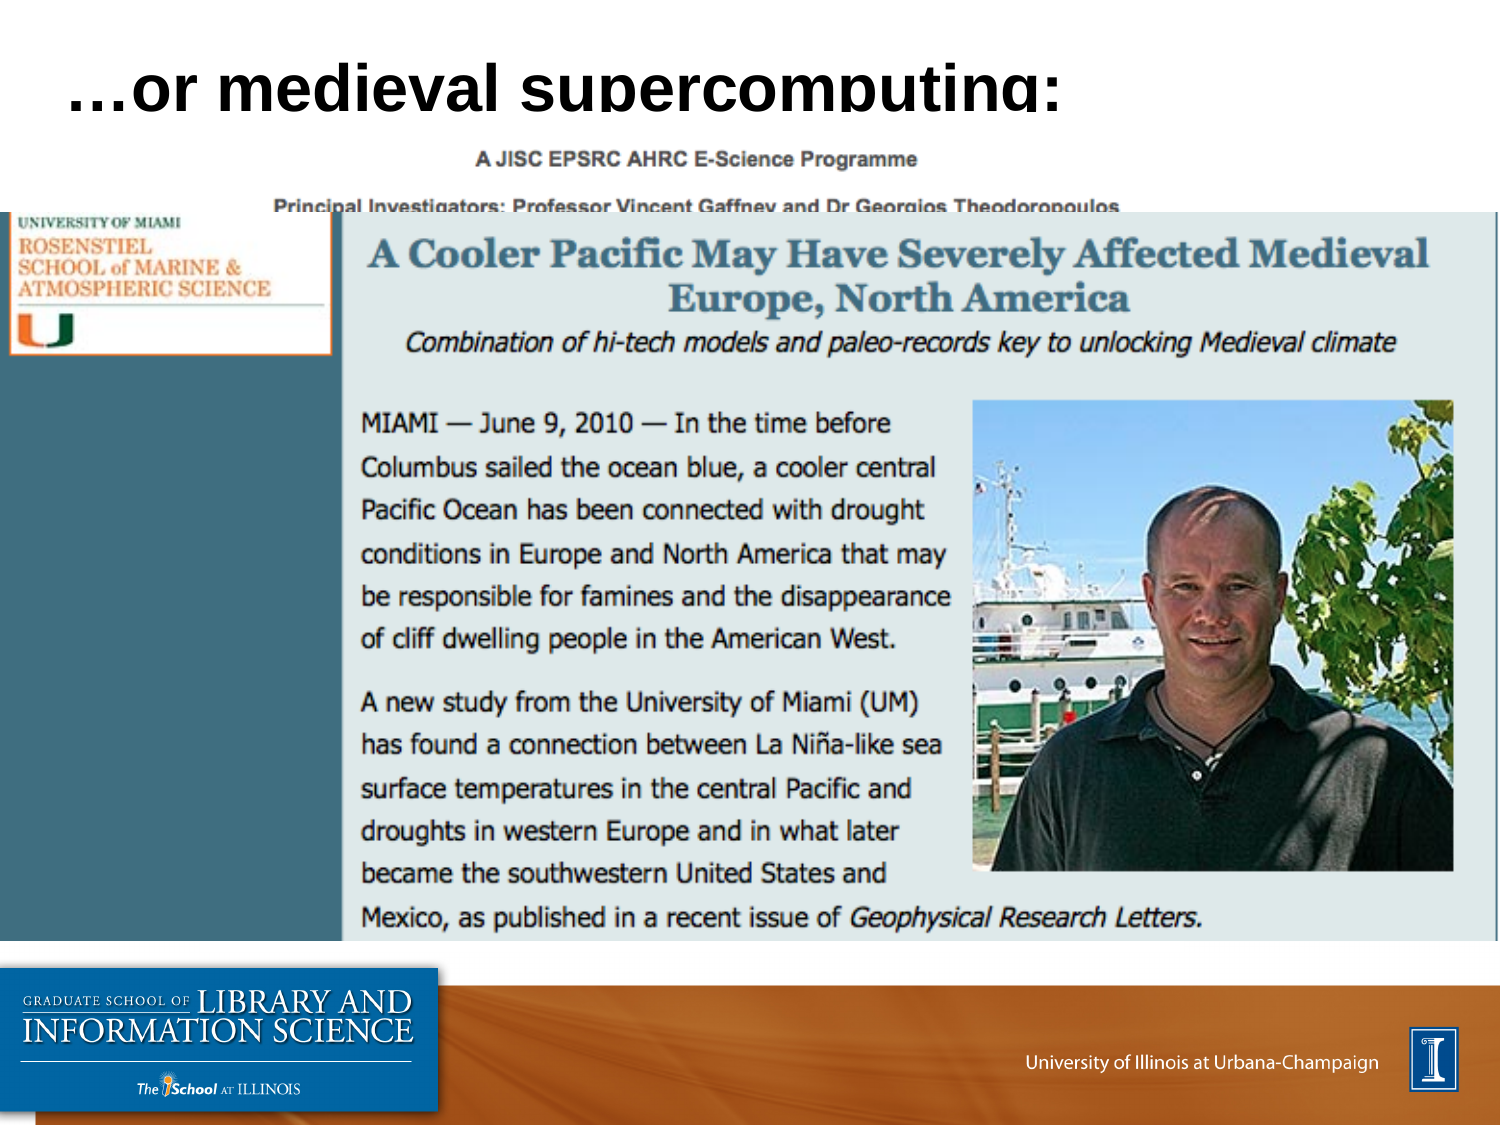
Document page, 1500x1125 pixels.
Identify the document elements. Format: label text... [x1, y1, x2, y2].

title …or medieval supercomputing: [49, 37, 1350, 188]
picture [0, 112, 1500, 1125]
